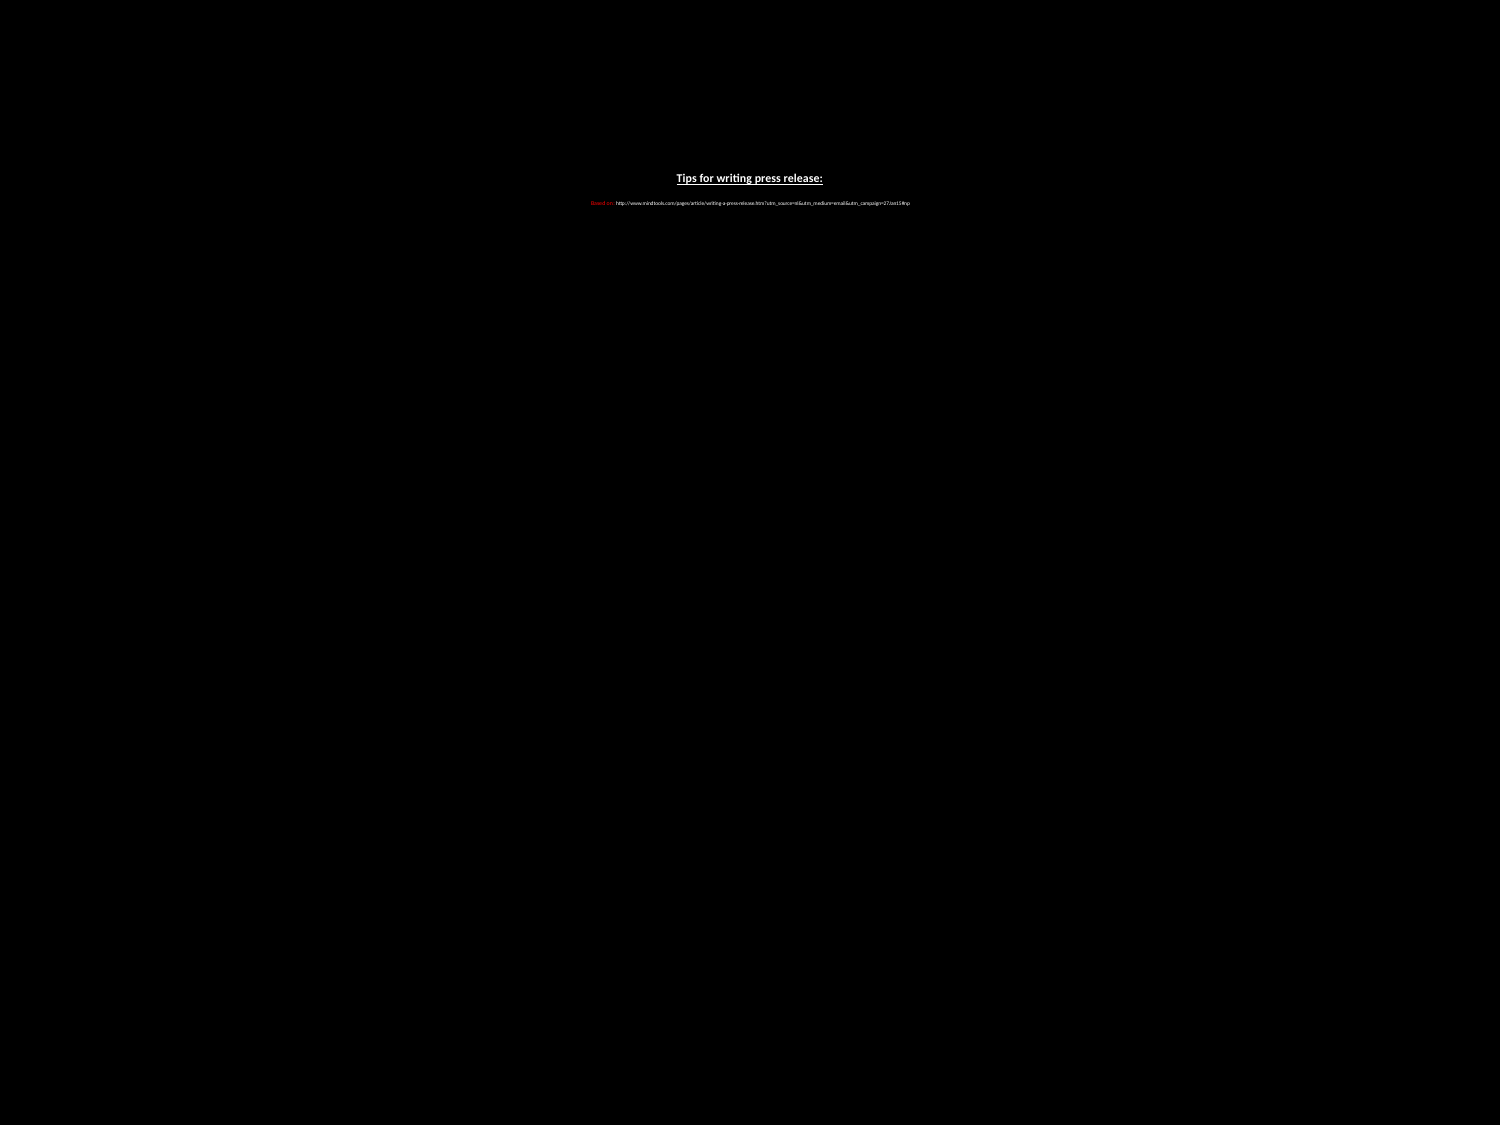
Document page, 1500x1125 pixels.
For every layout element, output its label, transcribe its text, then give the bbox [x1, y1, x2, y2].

title Tips for writing press release: Based on: http://www.mindtools.com/pages/article/writing-a-press-release.htm?utm_source=nl&utm_medium=email&utm_campaign=27Jan15#np [75, 45, 1425, 233]
